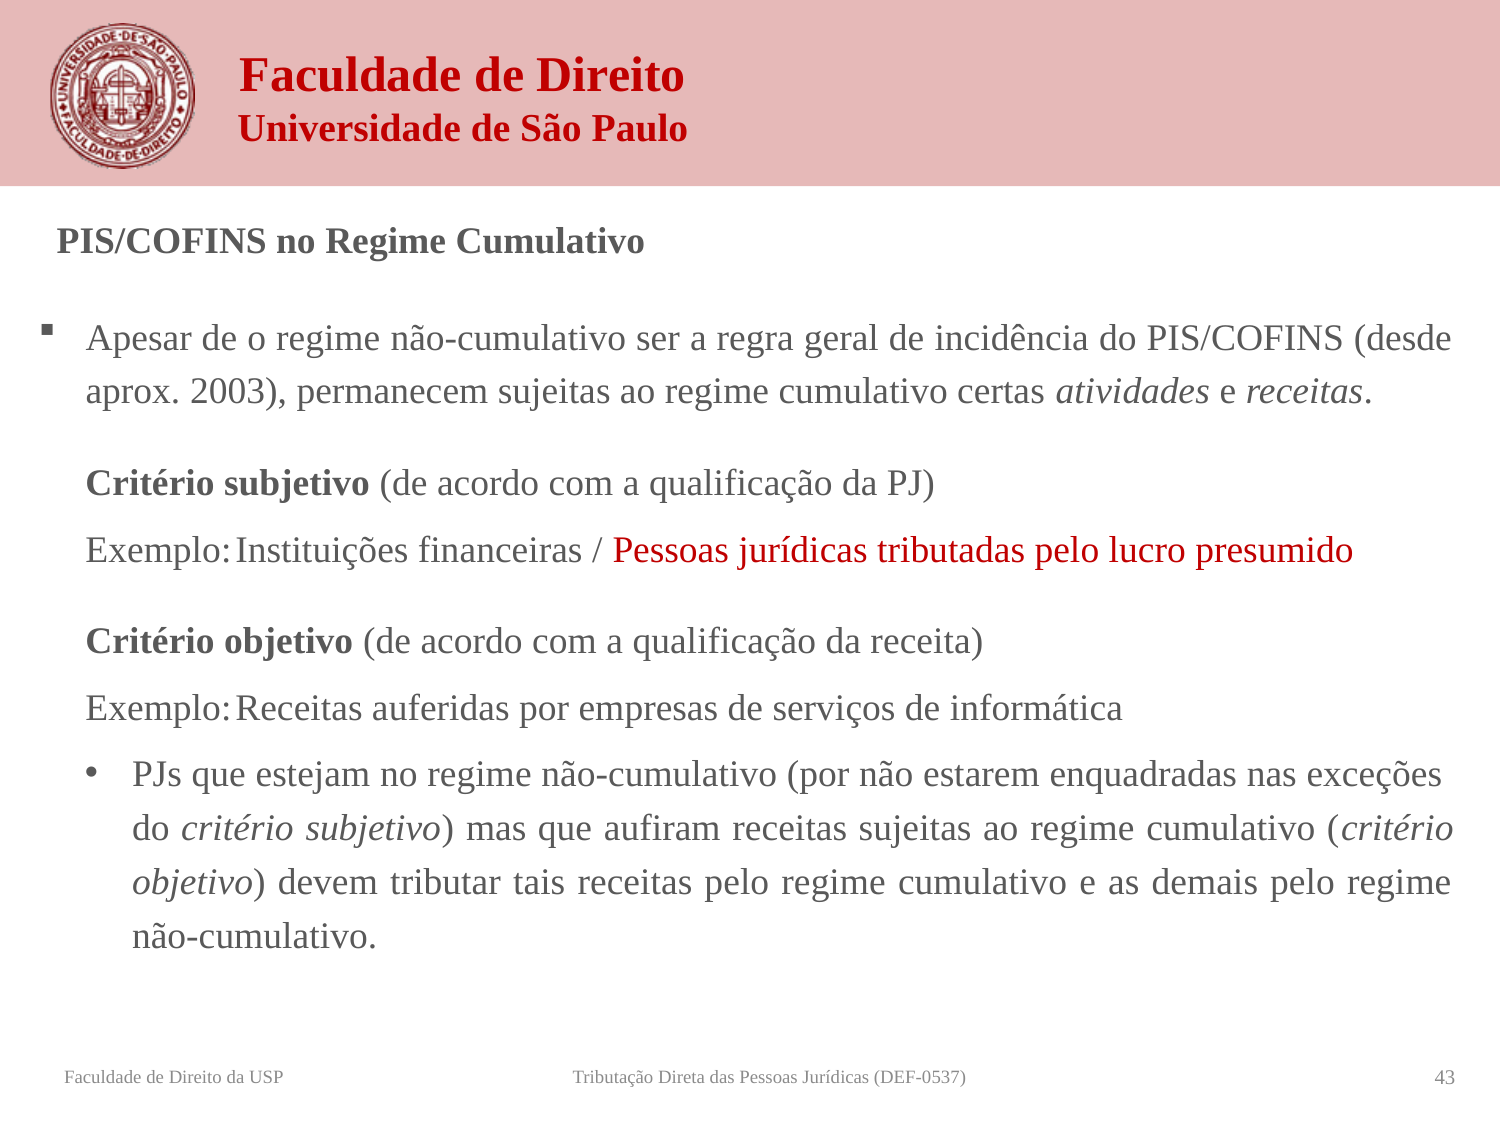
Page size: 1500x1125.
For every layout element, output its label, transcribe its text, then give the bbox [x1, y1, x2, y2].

text_box Apesar de o regime não-cumulativo ser a regra geral de incidência do PIS/COFINS (desde aprox. 2003), permanecem sujeitas ao regime cumulativo certas atividades e receitas. Critério subjetivo (de acordo com a qualificação da PJ) Exemplo: Instituições financeiras / Pessoas jurídicas tributadas pelo lucro presumido Critério objetivo (de acordo com a qualificação da receita) Exemplo: Receitas auferidas por empresas de serviços de informática PJs que estejam no regime não-cumulativo (por não estarem enquadradas nas exceções do critério subjetivo) mas que aufiram receitas sujeitas ao regime cumulativo (critério objetivo) devem tributar tais receitas pelo regime cumulativo e as demais pelo regime não-cumulativo. [23, 296, 1469, 964]
picture [49, 23, 195, 169]
text_box PIS/COFINS no Regime Cumulativo [41, 199, 1472, 269]
